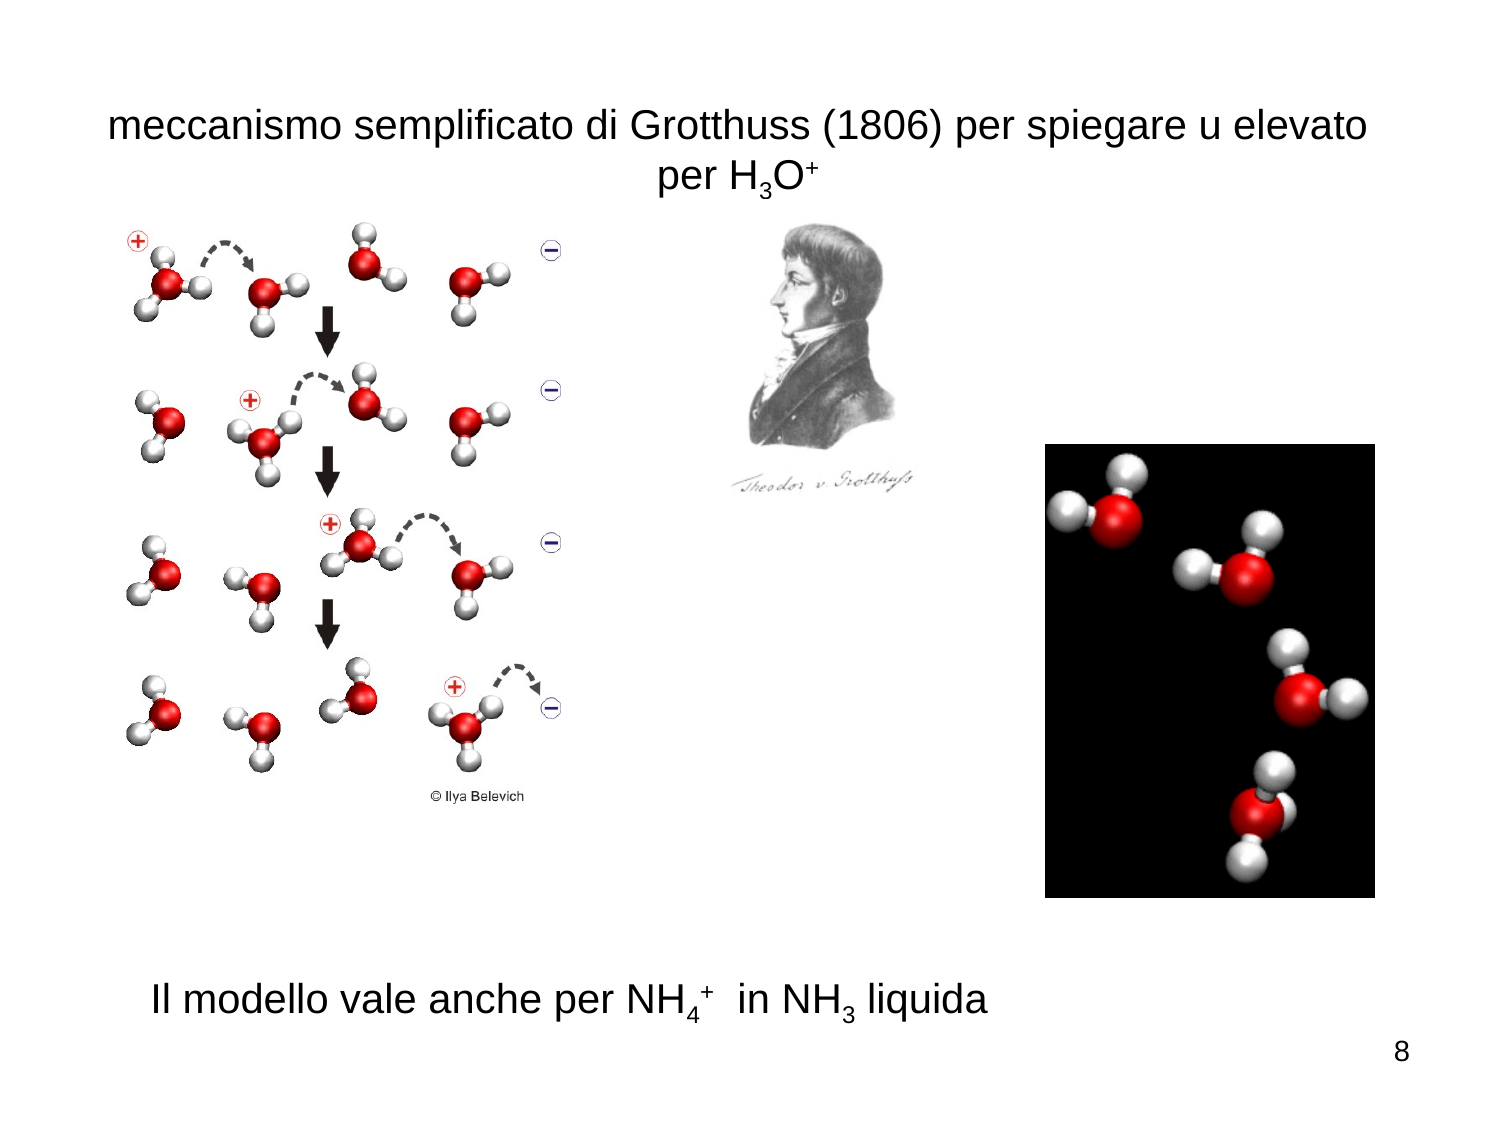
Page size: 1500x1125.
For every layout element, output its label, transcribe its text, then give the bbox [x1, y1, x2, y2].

slide_number 8 [1074, 1024, 1425, 1103]
picture [1045, 444, 1376, 898]
picture [678, 199, 963, 530]
text_box Il modello vale anche per NH4+ in NH3 liquida [135, 964, 1294, 1036]
text_box meccanismo semplificato di Grotthuss (1806) per spiegare u elevato per H3O+ [64, 90, 1412, 212]
picture [100, 214, 562, 804]
